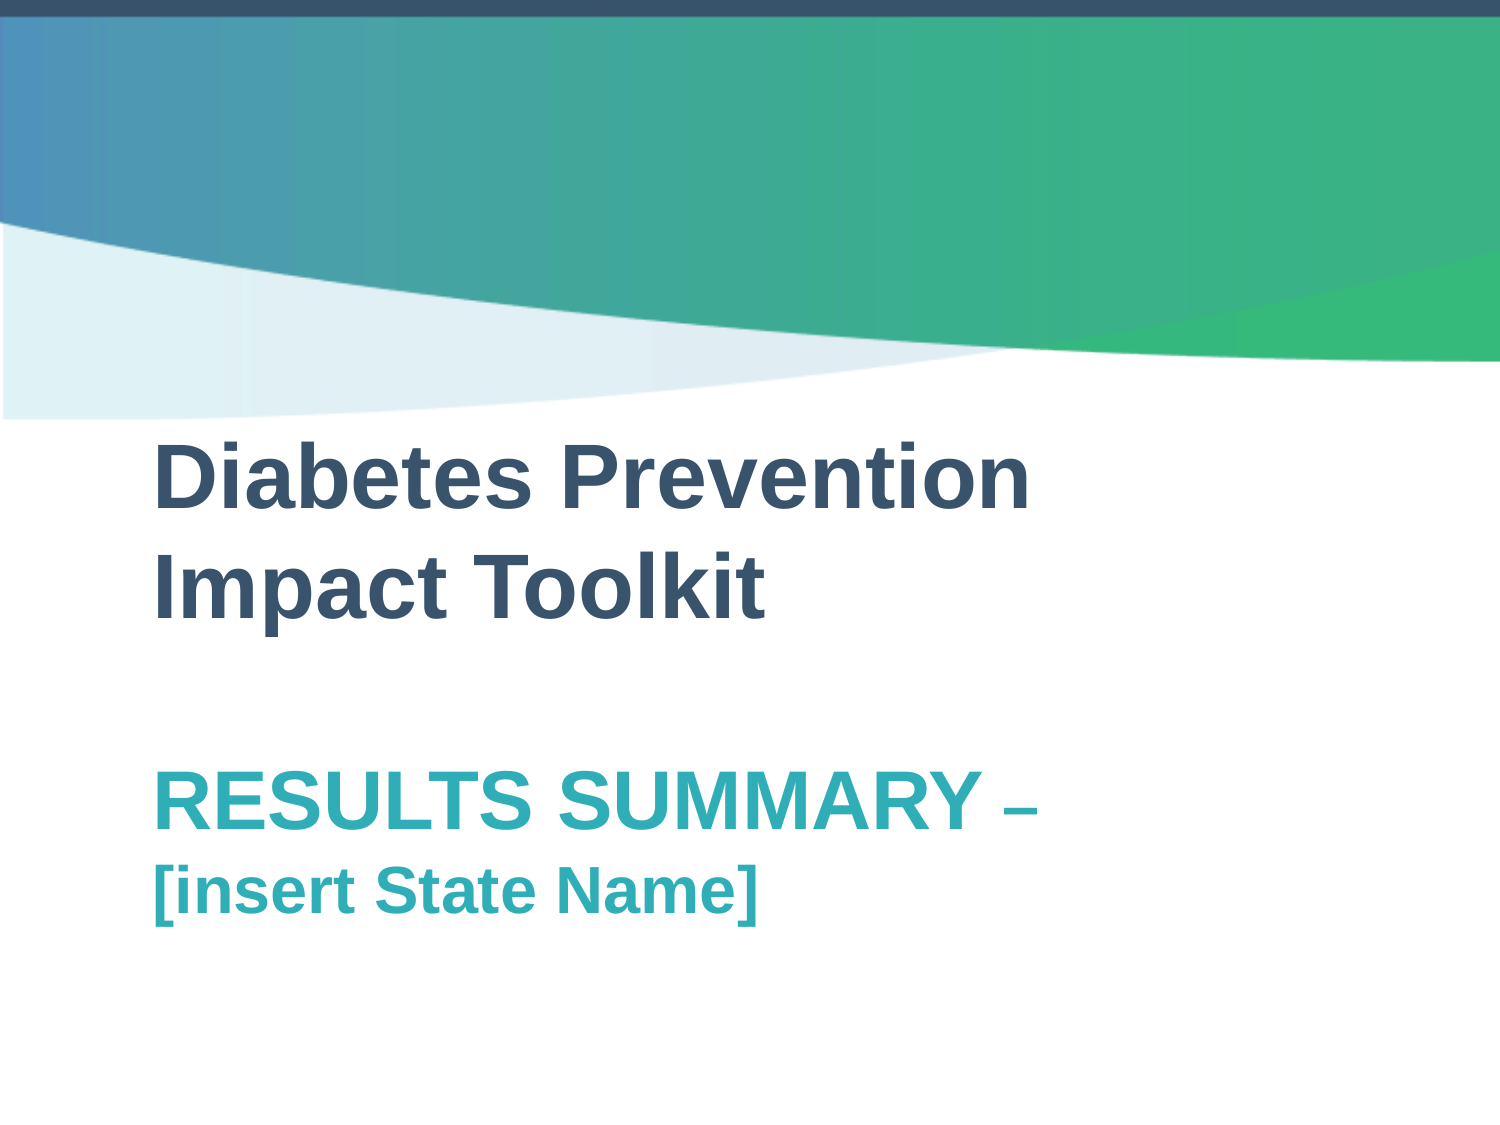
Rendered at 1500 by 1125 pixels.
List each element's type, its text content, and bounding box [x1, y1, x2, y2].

text_box Diabetes Prevention Impact Toolkit RESULTS SUMMARY – [insert State Name] [137, 409, 1385, 979]
picture [0, 0, 1500, 1125]
